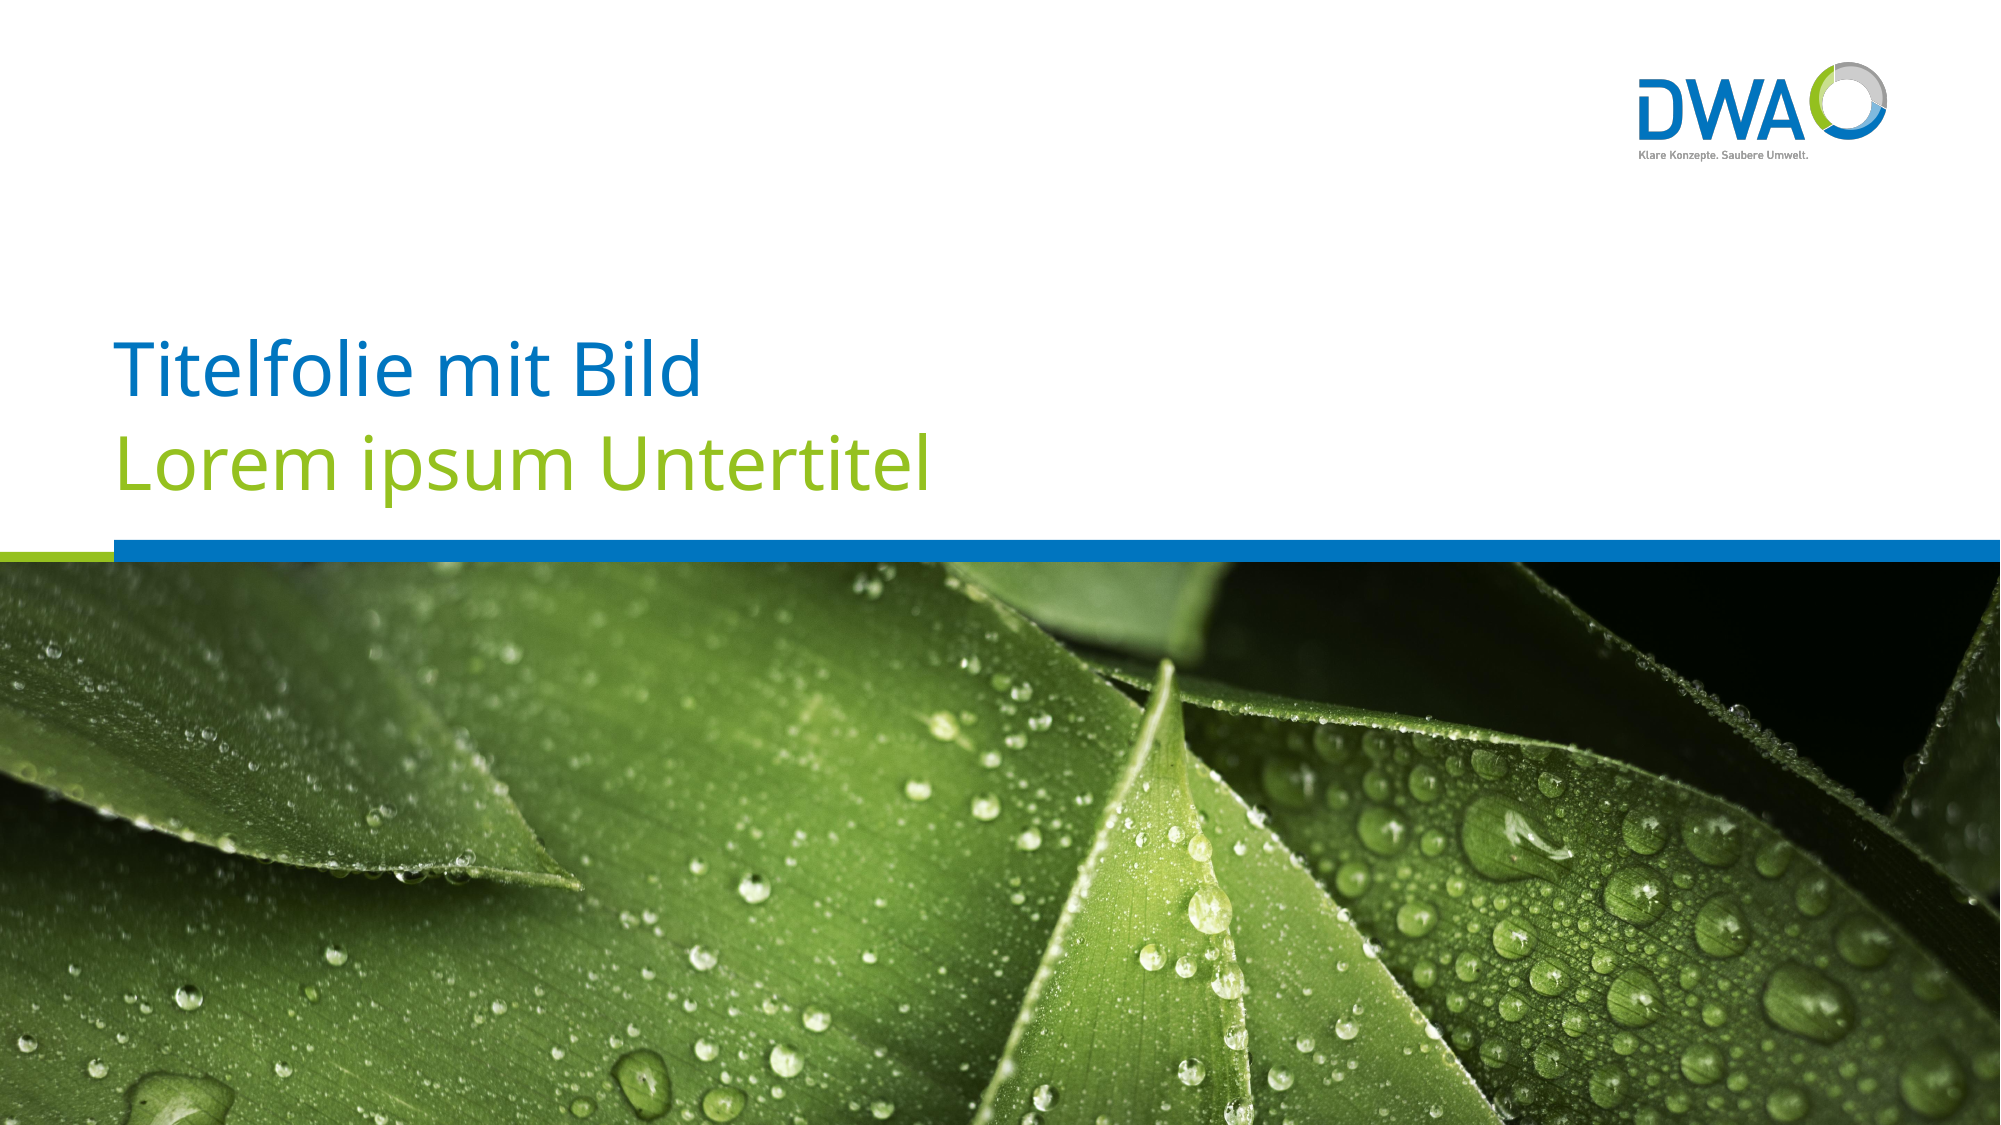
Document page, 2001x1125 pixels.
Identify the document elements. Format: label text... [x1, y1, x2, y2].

picture [1575, 32, 1943, 202]
picture [0, 561, 2000, 1125]
subtitle Lorem ipsum Untertitel [114, 415, 1553, 477]
title Titelfolie mit Bild [114, 99, 1553, 413]
